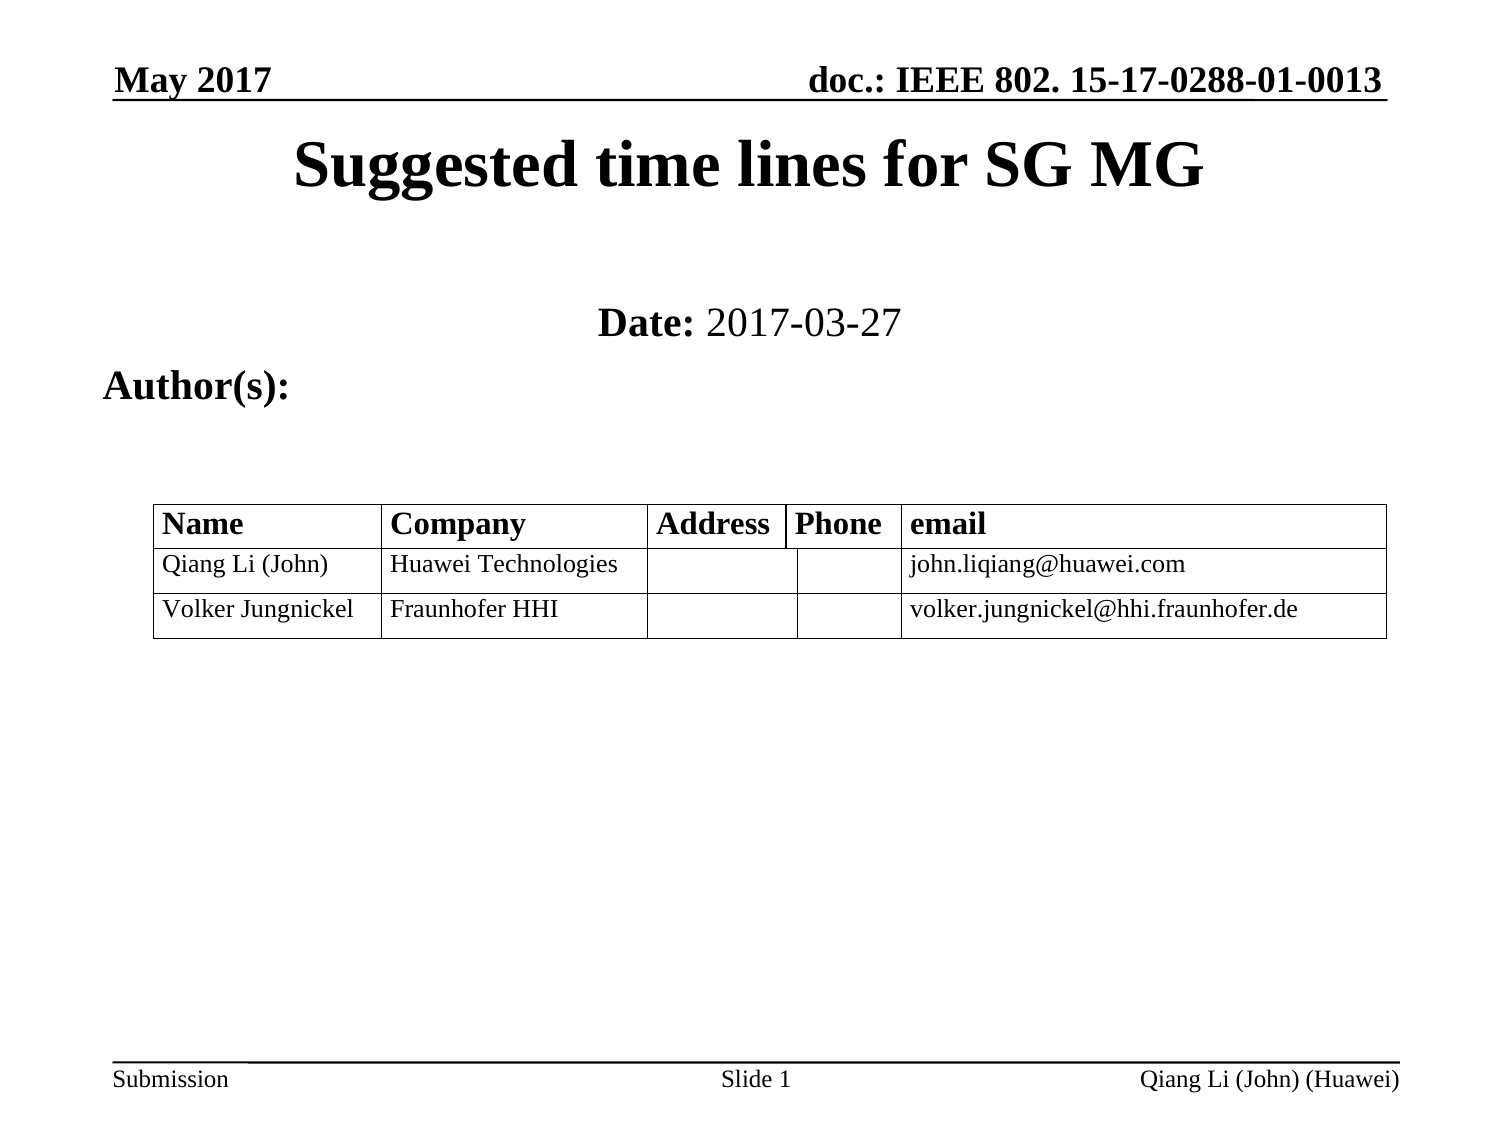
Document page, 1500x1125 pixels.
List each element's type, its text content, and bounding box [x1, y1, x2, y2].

footer Qiang Li (John) (Huawei) [1137, 1062, 1401, 1094]
text_box Suggested time lines for SG MG [112, 112, 1388, 288]
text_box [140, 503, 1394, 738]
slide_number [114, 54, 274, 101]
text_box Date: 2017-03-27 [112, 288, 1388, 350]
slide_number Slide 1 [712, 1061, 800, 1093]
text_box Author(s): [87, 349, 325, 413]
